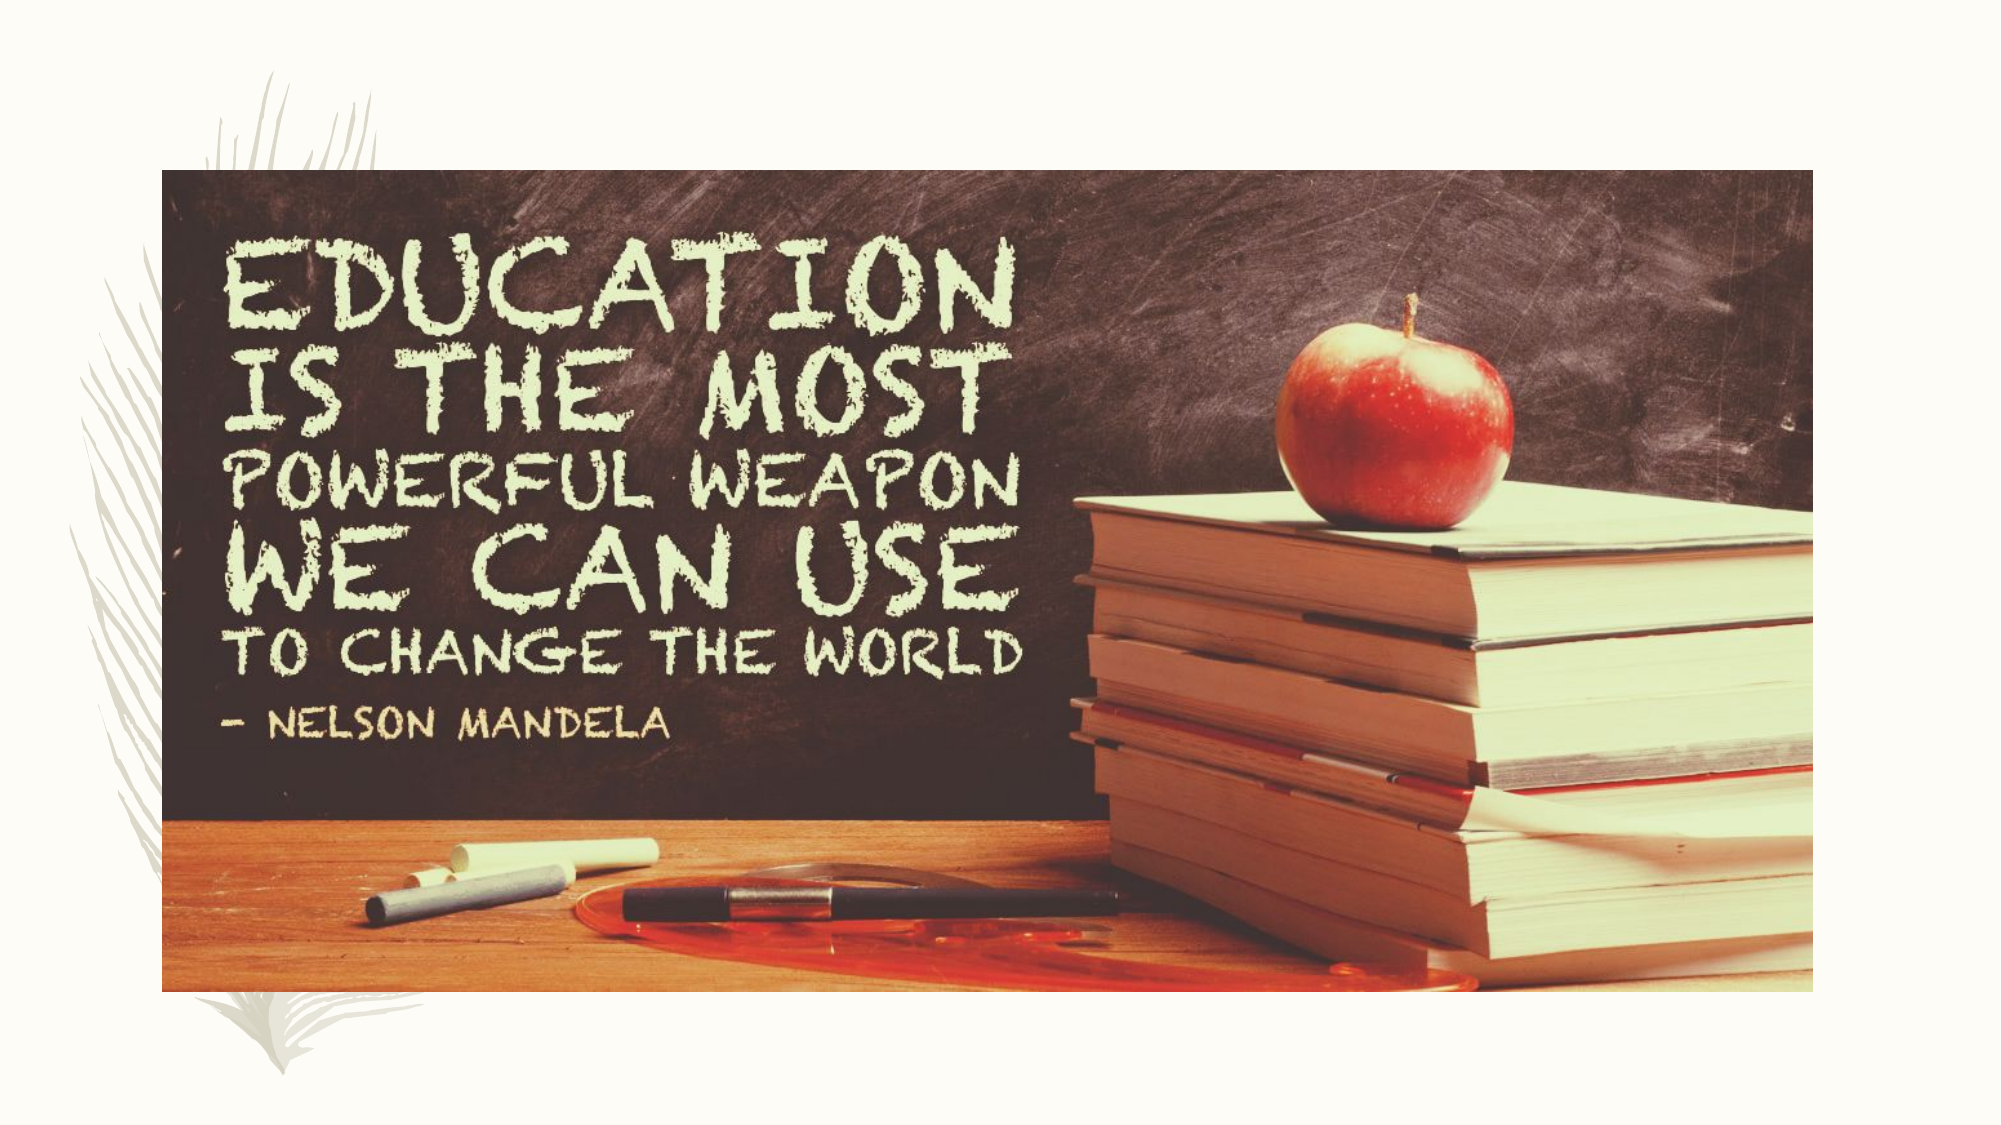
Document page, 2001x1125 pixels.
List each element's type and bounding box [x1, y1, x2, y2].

picture [161, 170, 1813, 992]
